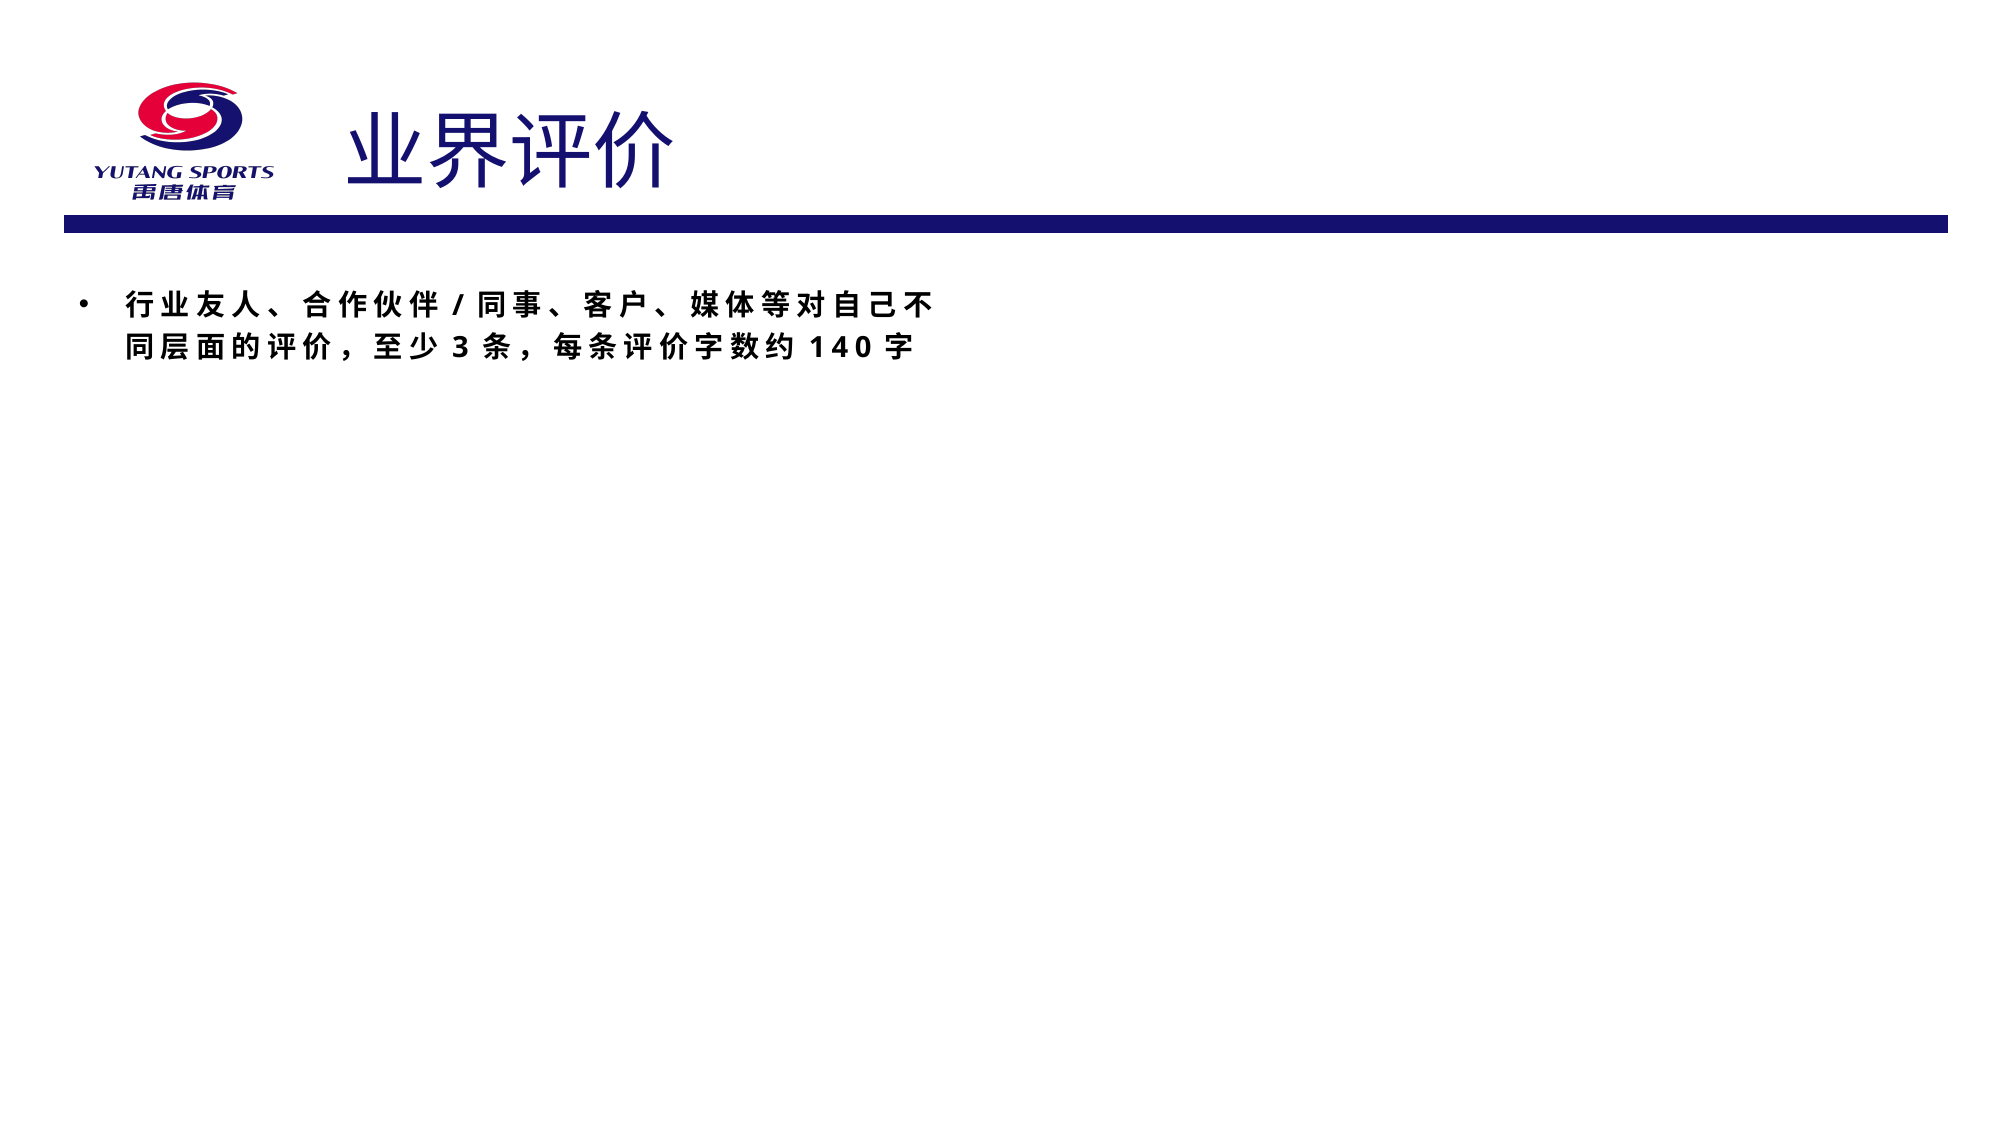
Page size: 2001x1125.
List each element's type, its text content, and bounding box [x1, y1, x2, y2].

text_box 行业友人、合作伙伴/同事、客户、媒体等对自己不同层面的评价，至少3条，每条评价字数约140字 [63, 271, 957, 371]
picture [86, 77, 282, 205]
text_box 业界评价 [328, 91, 1183, 206]
